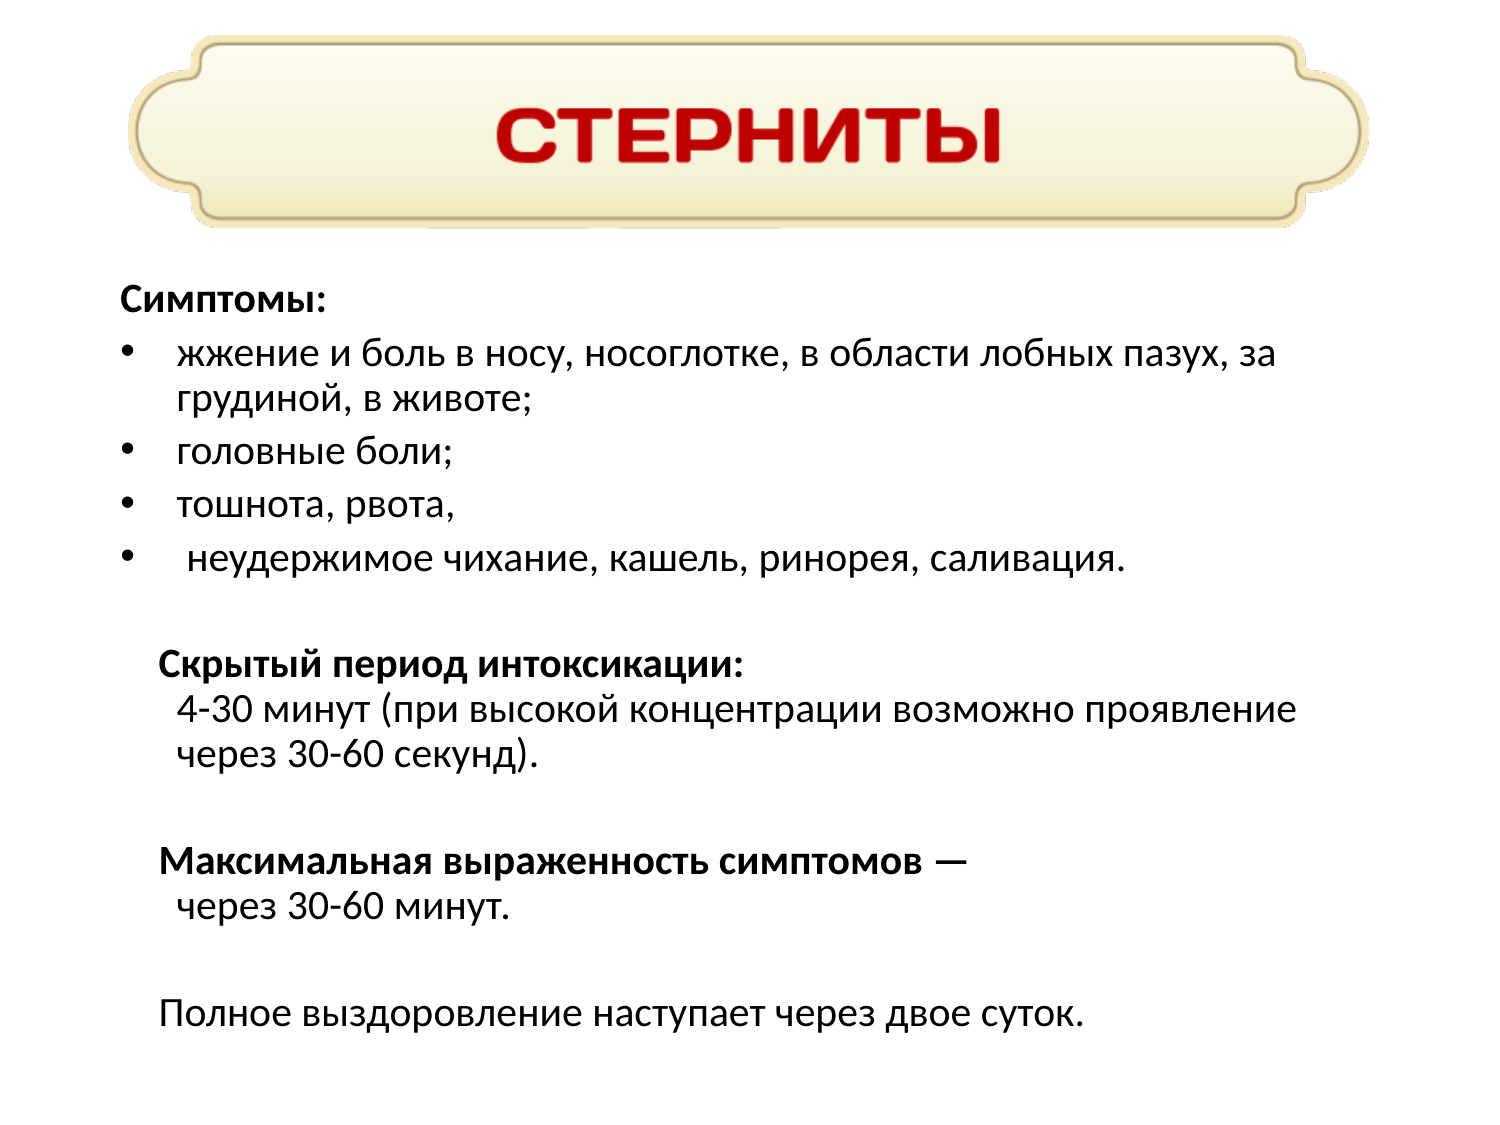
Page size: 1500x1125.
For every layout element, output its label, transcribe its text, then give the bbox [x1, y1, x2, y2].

list Симптомы: жжение и боль в носу, носоглотке, в области лобных пазух, за грудиной, в животе; головные боли; тошнота, рвота, неудержимое чихание, кашель, ринорея, саливация. Скрытый период интоксикации: 4-30 минут (при высокой концентрации возможно проявление через 30-60 секунд). Максимальная выраженность симптомов — через 30-60 минут. Полное выздоровление наступает через двое суток. [105, 269, 1383, 1099]
picture [128, 34, 1370, 230]
